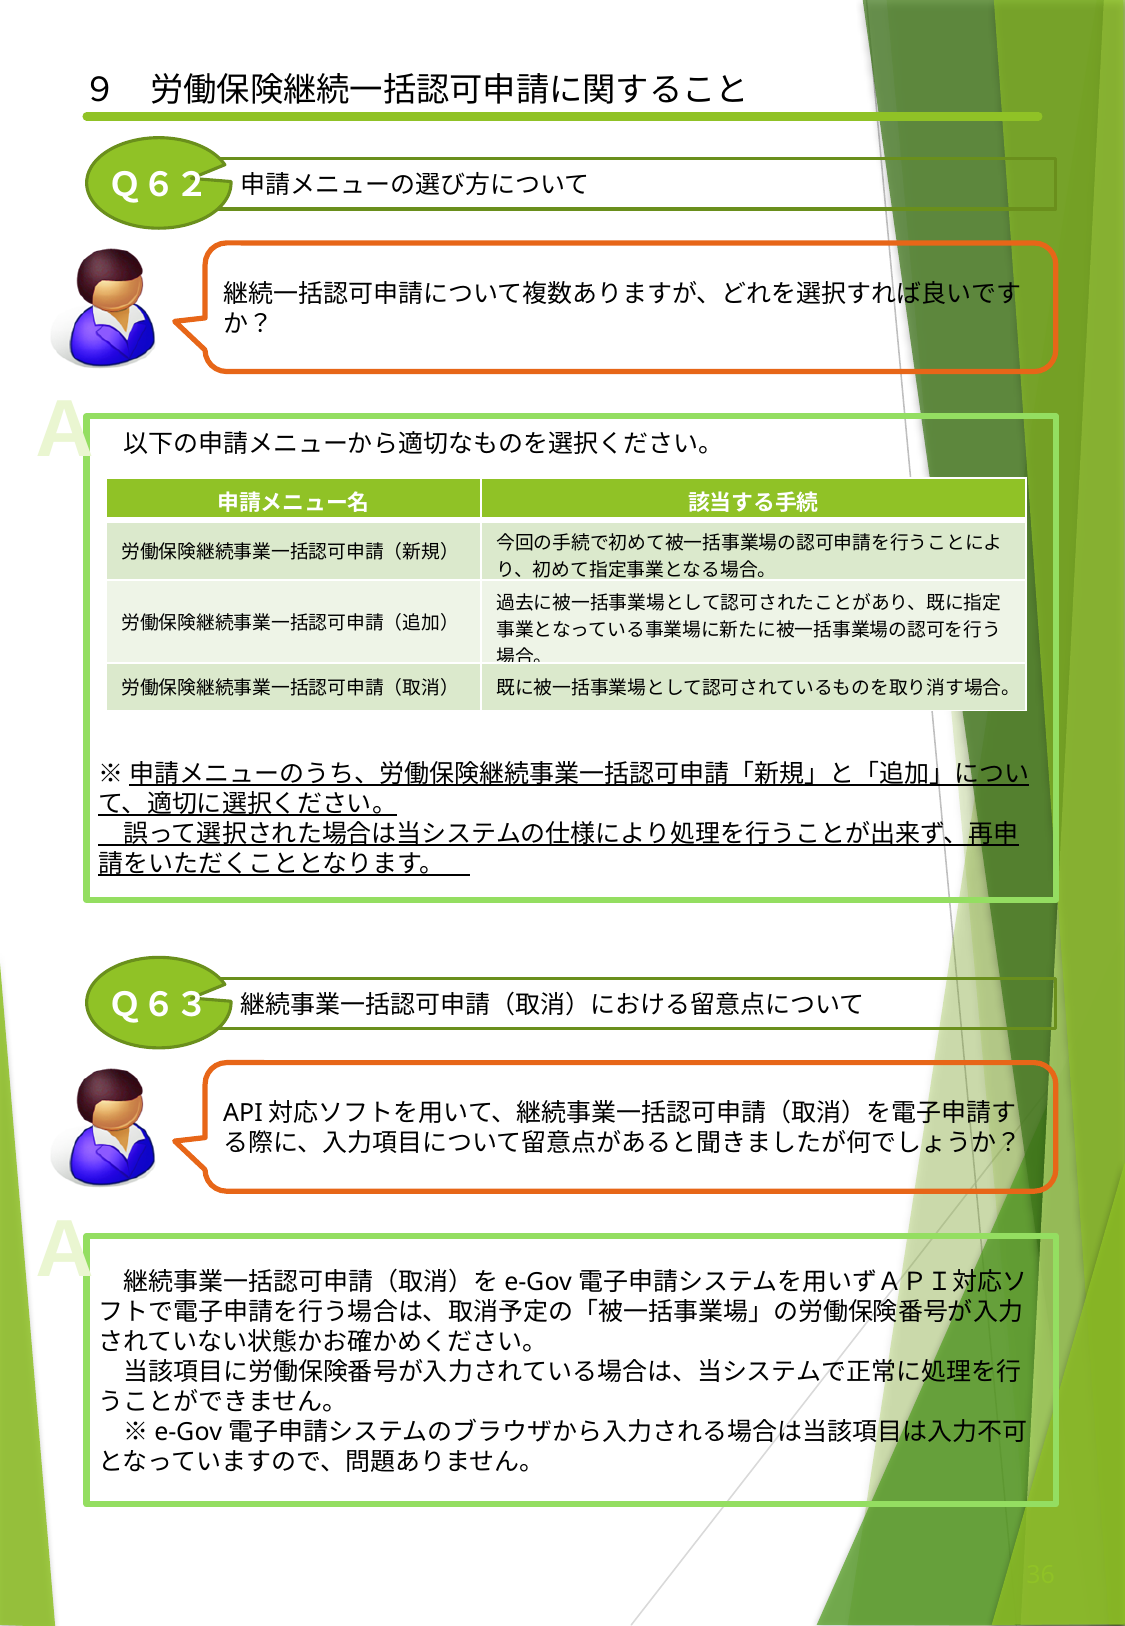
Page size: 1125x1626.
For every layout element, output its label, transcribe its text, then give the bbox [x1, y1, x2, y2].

text_box 継続一括認可申請について複数ありますが、どれを選択すれば良いですか？ [178, 241, 1058, 374]
text_box ９ 労働保険継続一括認可申請に関すること [69, 60, 1056, 116]
text_box Ｑ６２ [85, 136, 233, 230]
table_cell 労働保険継続事業一括認可申請（新規） [107, 523, 480, 579]
table_header 該当する手続 [482, 479, 1025, 517]
text_box 申請メニューの選び方について [202, 157, 1057, 211]
text_box 以下の申請メニューから適切なものを選択ください。 ※申請メニューのうち、労働保険継続事業一括認可申請「新規」と「追加」について、適切に選択ください。 誤って選択された場合は当システムの仕様により処理を行うことが出来ず、再申請をいただくこととなります。 [85, 415, 1057, 902]
slide_number 35 [1006, 1532, 1070, 1619]
table_cell 既に被一括事業場として認可されているものを取り消す場合。 [482, 664, 1025, 710]
text_box Ｑ６３ [85, 955, 233, 1050]
table_header 申請メニュー名 [107, 479, 480, 517]
text_box API対応ソフトを用いて、継続事業一括認可申請（取消）を電子申請する際に、入力項目について留意点があると聞きましたが何でしょうか？ [178, 1061, 1058, 1193]
table_cell 今回の手続で初めて被一括事業場の認可申請を行うことにより、初めて指定事業となる場合。 [482, 523, 1025, 579]
text_box Ａ [12, 1193, 119, 1299]
table_cell 過去に被一括事業場として認可されたことがあり、既に指定事業となっている事業場に新たに被一括事業場の認可を行う場合。 [482, 581, 1025, 662]
text_box Ａ [12, 373, 119, 479]
table_cell 労働保険継続事業一括認可申請（取消） [107, 664, 480, 710]
text_box 継続事業一括認可申請（取消）をe-Gov電子申請システムを用いずＡＰＩ対応ソフトで電子申請を行う場合は、取消予定の「被一括事業場」の労働保険番号が入力されていない状態かお確かめください。 当該項目に労働保険番号が入力されている場合は、当システムで正常に処理を行うことができません。 ※e-Gov電子申請システムのブラウザから入力される場合は当該項目は入力不可となっていますので、問題ありません。 [85, 1234, 1057, 1506]
picture [39, 242, 174, 376]
table_cell 労働保険継続事業一括認可申請（追加） [107, 581, 480, 662]
picture [39, 1061, 174, 1196]
text_box 継続事業一括認可申請（取消）における留意点について [201, 977, 1057, 1030]
